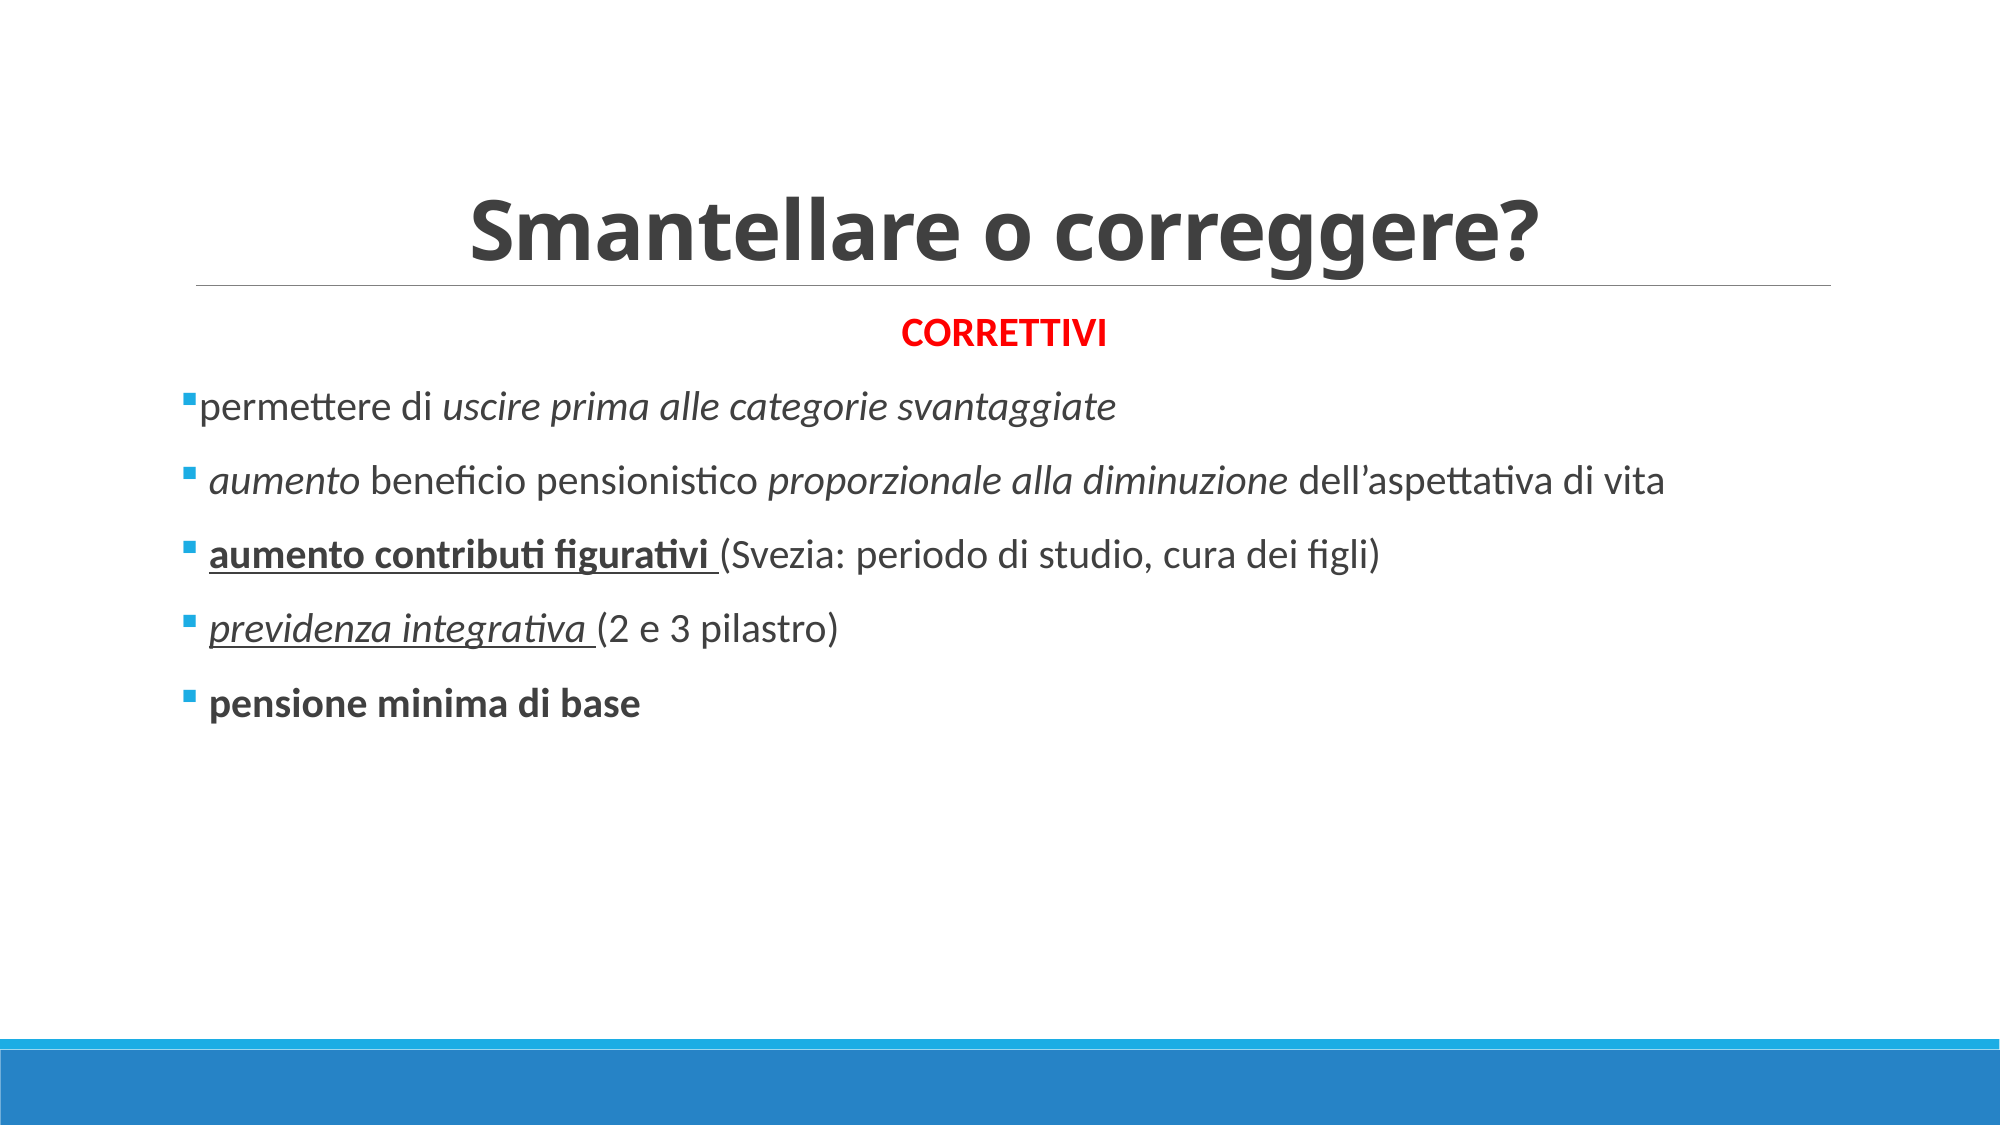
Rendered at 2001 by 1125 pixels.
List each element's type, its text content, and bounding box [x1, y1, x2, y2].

title Smantellare o correggere? [180, 47, 1830, 285]
list CORRETTIVI permettere di uscire prima alle categorie svantaggiate aumento beneficio pensionistico proporzionale alla diminuzione dell’aspettativa di vita aumento contributi figurativi (Svezia: periodo di studio, cura dei figli) previdenza integrativa (2 e 3 pilastro) pensione minima di base [180, 302, 1830, 963]
